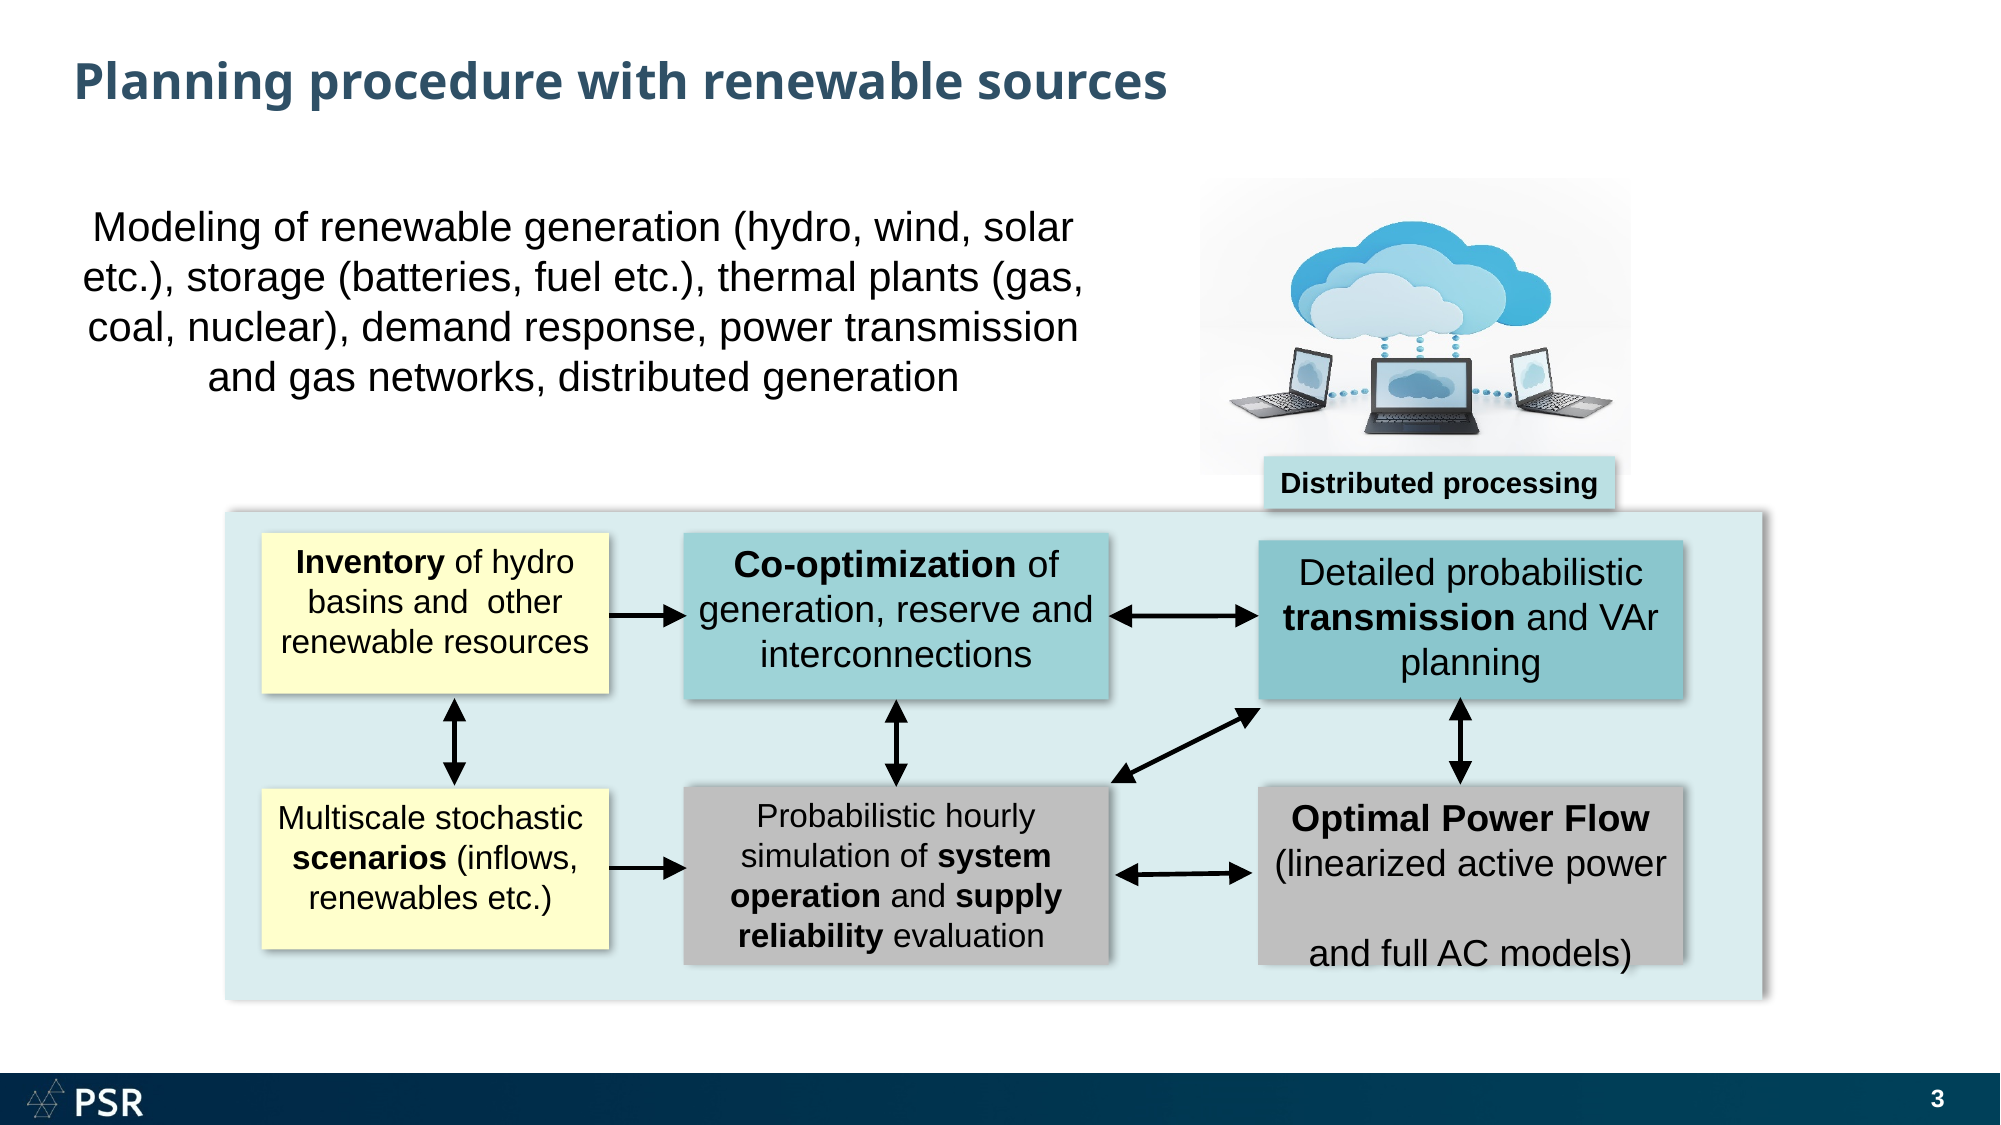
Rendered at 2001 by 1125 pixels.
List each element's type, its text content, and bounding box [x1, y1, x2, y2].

text_box Co-optimization of generation, reserve and interconnections [683, 532, 1109, 700]
picture [1199, 178, 1632, 475]
picture [0, 1073, 916, 1125]
text_box Detailed probabilistic transmission and VAr planning [1258, 540, 1684, 700]
text_box Optimal Power Flow (linearized active power and full AC models) [1258, 786, 1684, 965]
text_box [1110, 707, 1261, 784]
text_box [225, 512, 1763, 1000]
title Planning procedure with renewable sources [58, 33, 1922, 126]
text_box Probabilistic hourly simulation of system operation and supply reliability evaluation [683, 786, 1109, 965]
text_box Inventory of hydro basins and other renewable resources [261, 532, 609, 694]
text_box Multiscale stochastic scenarios (inflows, renewables etc.) [261, 788, 609, 950]
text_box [1114, 872, 1253, 876]
text_box Modeling of renewable generation (hydro, wind, solar etc.), storage (batteries, fuel etc.), thermal plants (gas, coal, nuclear), demand response, power transmission and gas networks, distributed generation [58, 192, 1109, 408]
text_box Distributed processing [1263, 483, 1615, 509]
slide_number 3 [1879, 1074, 1997, 1122]
